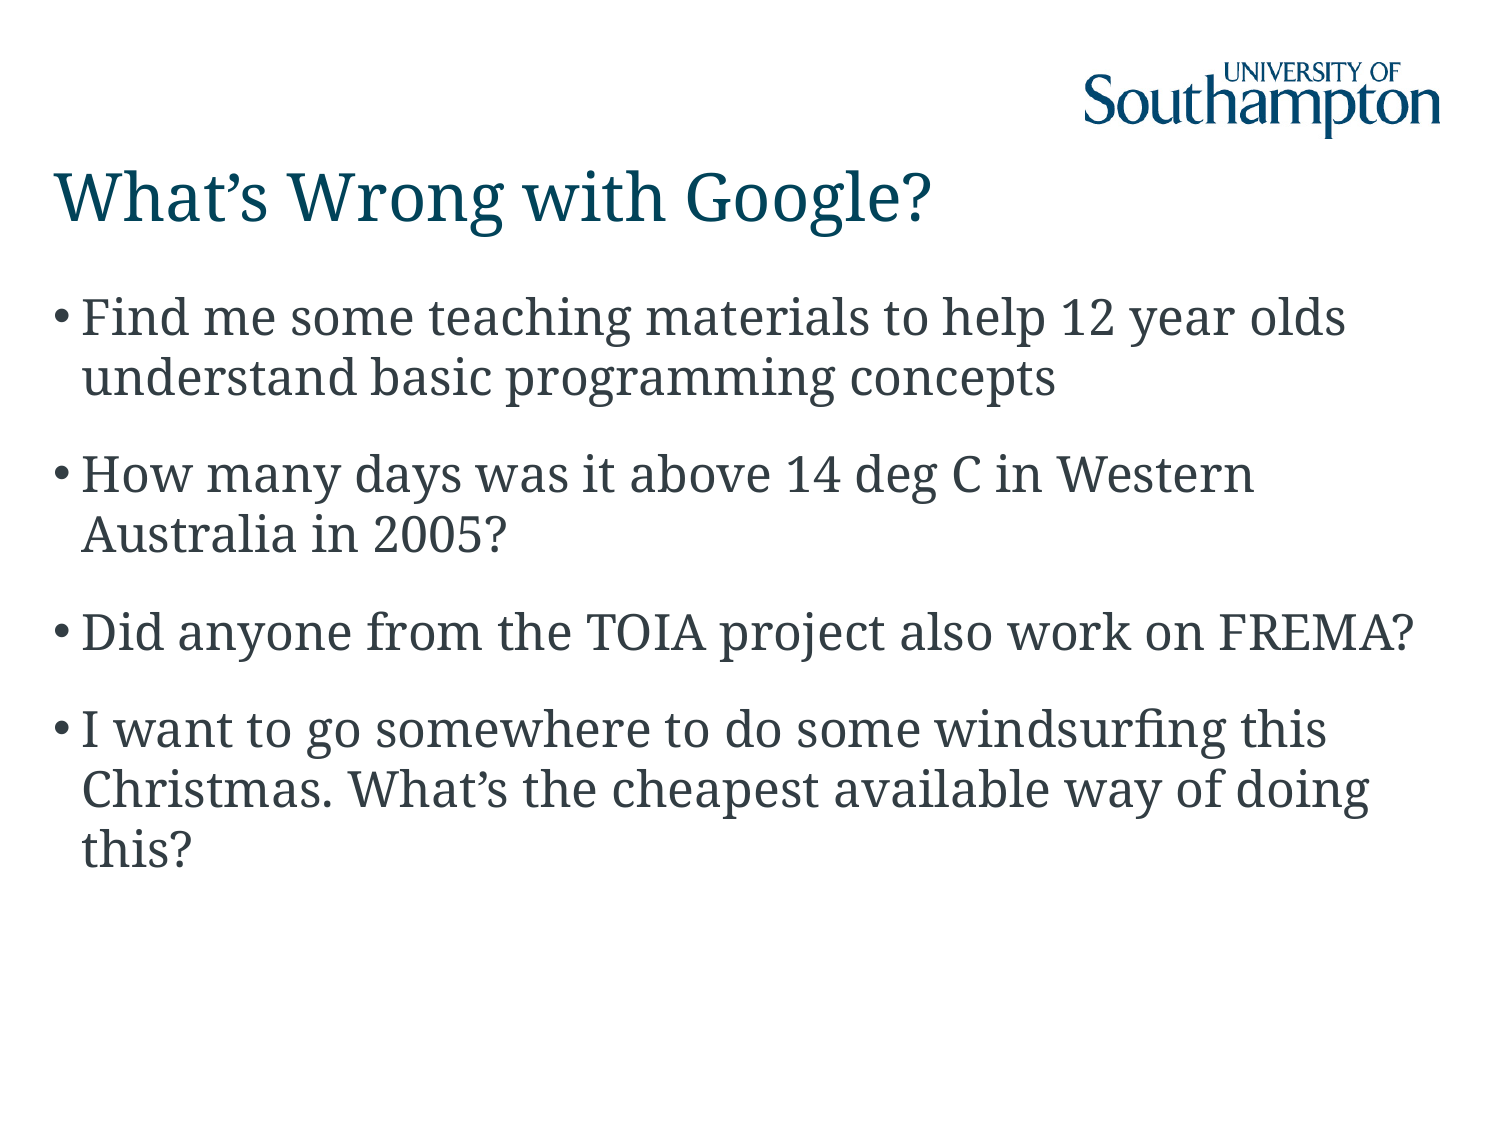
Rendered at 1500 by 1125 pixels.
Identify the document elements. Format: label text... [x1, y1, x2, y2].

list Find me some teaching materials to help 12 year olds understand basic programming concepts How many days was it above 14 deg C in Western Australia in 2005? Did anyone from the TOIA project also work on FREMA? I want to go somewhere to do some windsurfing this Christmas. What’s the cheapest available way of doing this? [52, 277, 1448, 1011]
title What’s Wrong with Google? [52, 147, 1448, 255]
picture [1085, 62, 1440, 139]
